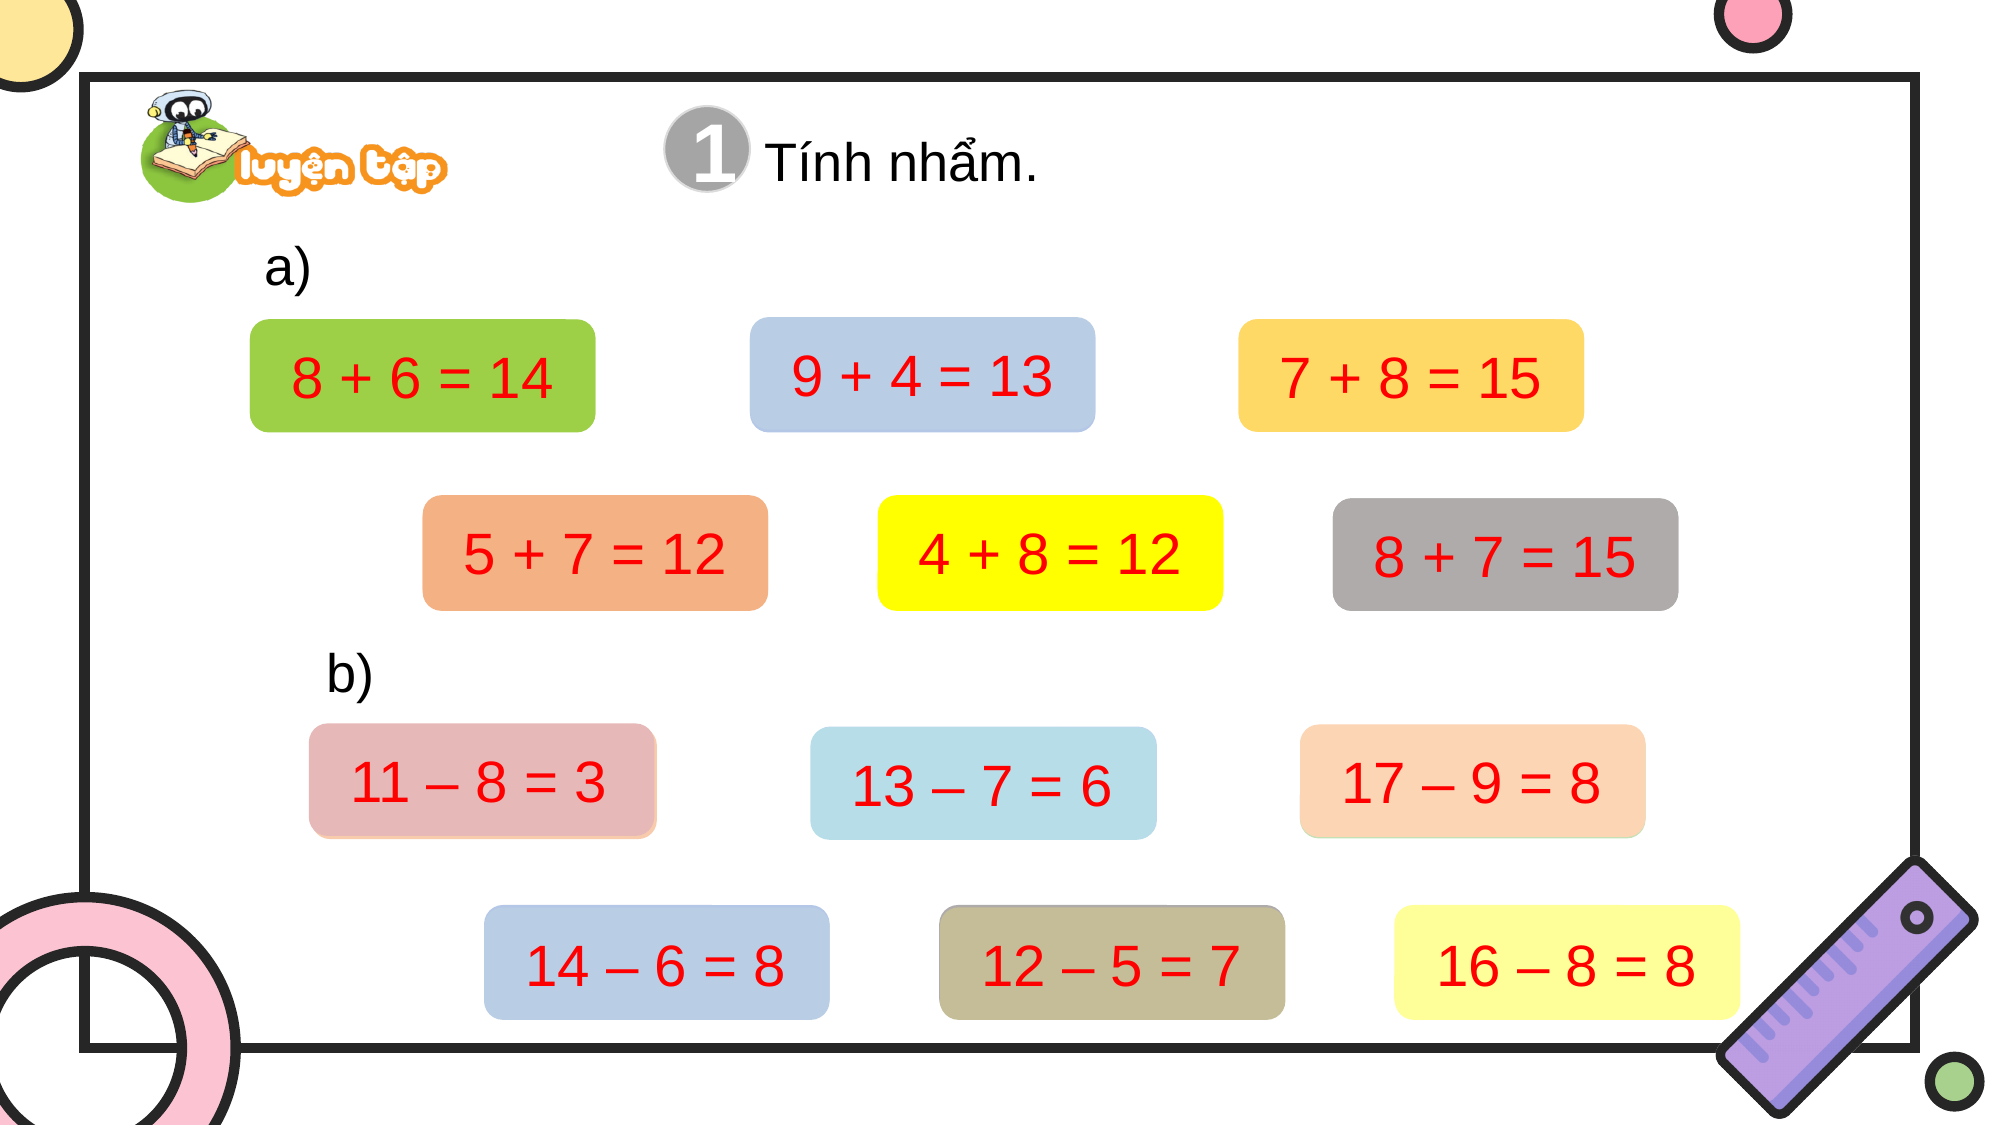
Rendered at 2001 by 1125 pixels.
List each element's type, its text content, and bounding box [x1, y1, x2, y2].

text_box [311, 598, 1740, 1018]
picture [1711, 851, 1984, 1124]
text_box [249, 319, 596, 432]
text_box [250, 191, 1679, 611]
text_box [308, 723, 655, 836]
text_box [484, 907, 830, 1020]
text_box 1 [663, 104, 750, 191]
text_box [749, 317, 1096, 430]
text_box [1300, 724, 1646, 837]
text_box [810, 727, 1156, 840]
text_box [1238, 319, 1585, 432]
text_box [1394, 907, 1741, 1020]
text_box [1332, 498, 1679, 598]
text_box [422, 495, 769, 598]
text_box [939, 907, 1286, 1020]
text_box Tính nhẩm. [750, 87, 1076, 191]
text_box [877, 495, 1224, 598]
picture [111, 73, 479, 216]
